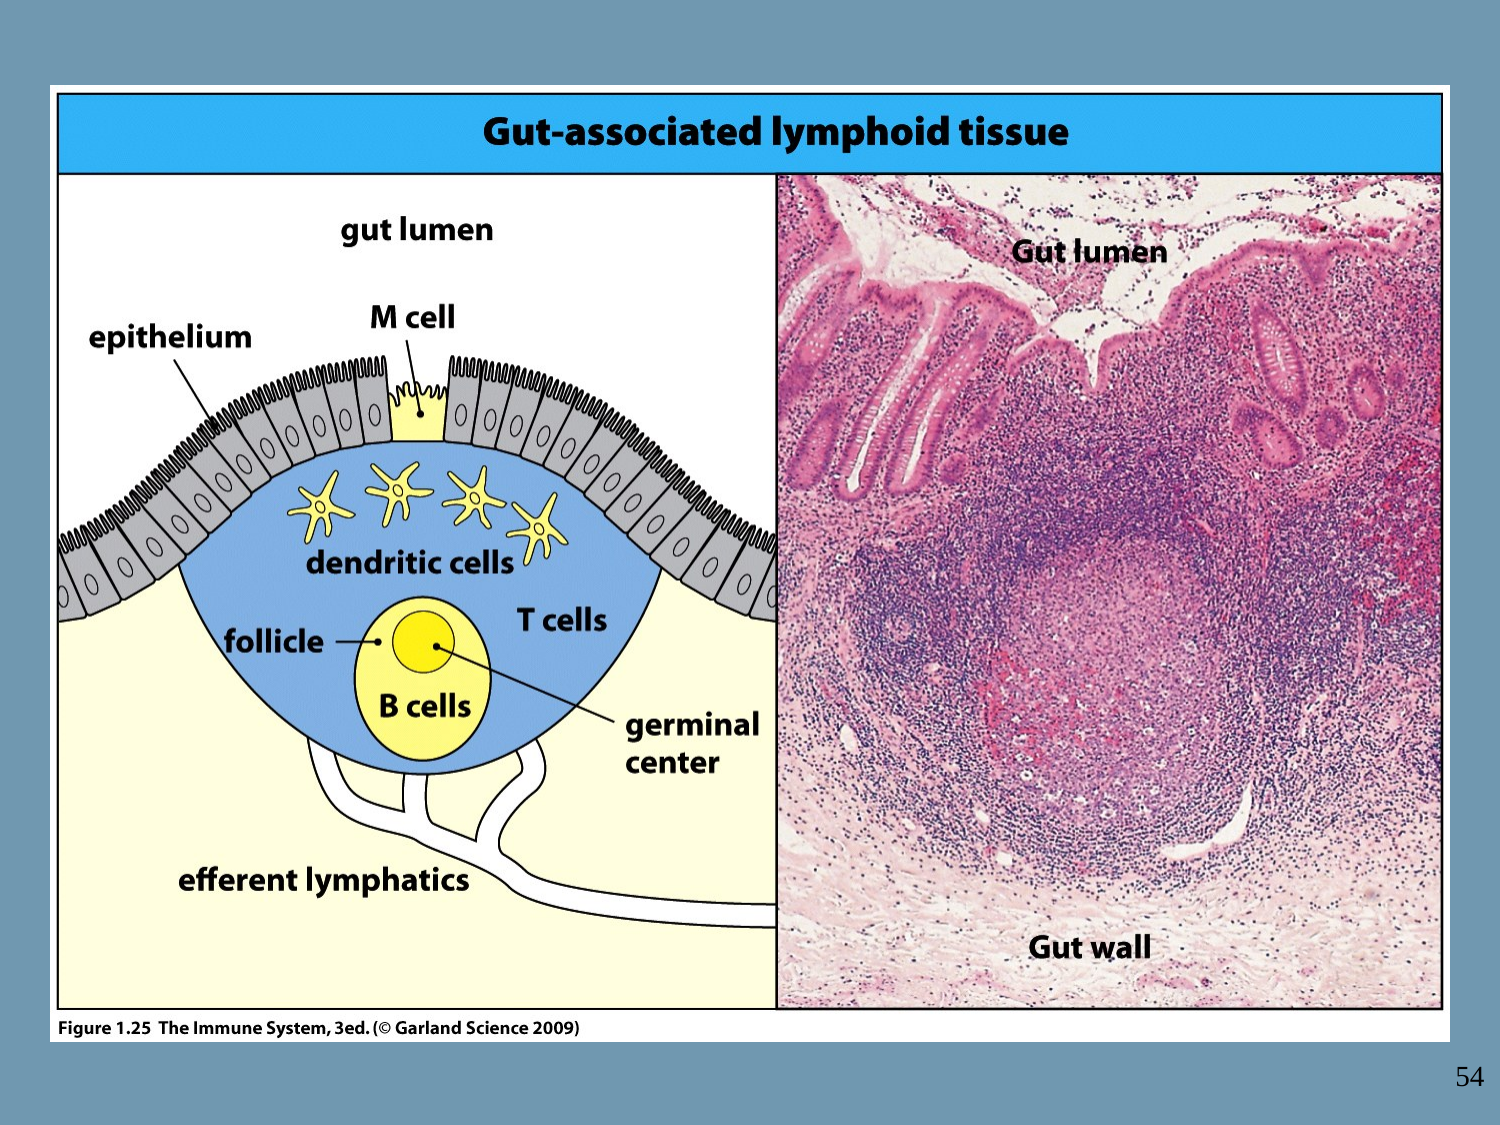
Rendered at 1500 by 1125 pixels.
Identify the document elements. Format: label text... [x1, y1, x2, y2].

picture [49, 85, 1450, 1042]
slide_number 54 [1187, 1049, 1500, 1125]
